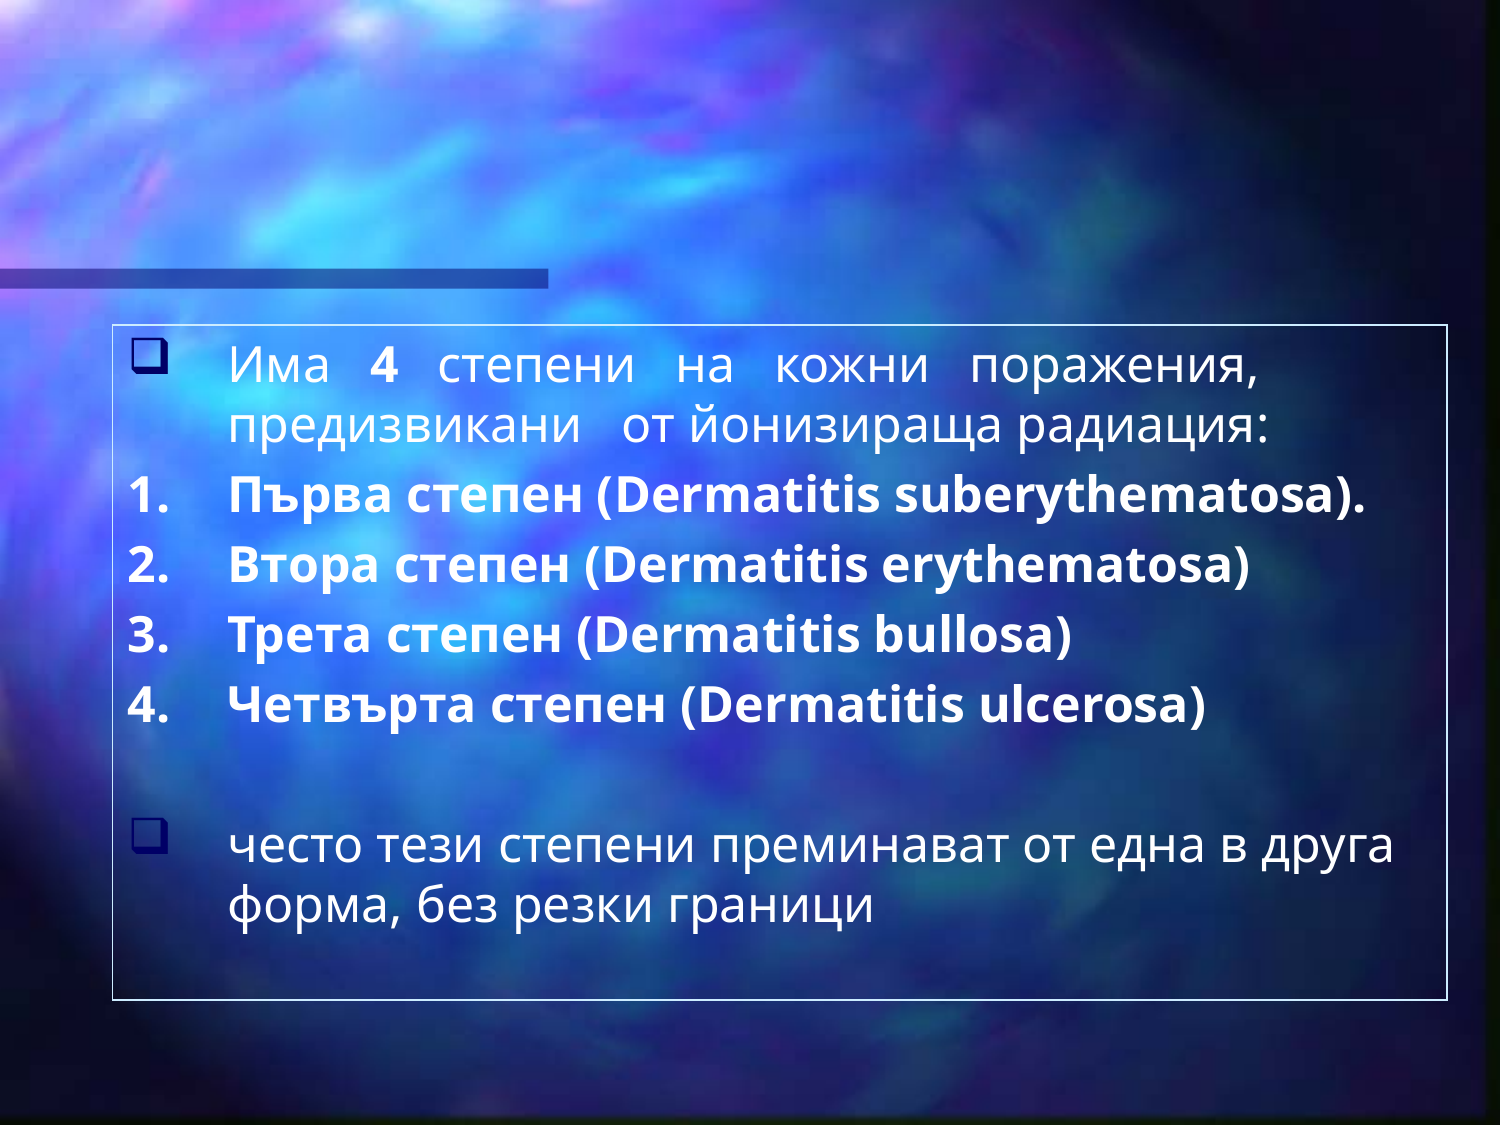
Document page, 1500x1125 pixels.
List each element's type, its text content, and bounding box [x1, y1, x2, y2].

picture [0, 0, 1500, 1125]
list Има 4 степени на кожни поражения, предизвикани от йонизираща радиация: Първа степен (Dermatitis suberythematosa). Втора степен (Dermatitis erythematosa) Трета степен (Dermatitis bullosa) Четвърта степен (Dermatitis ulcerosa) често тези степени преминават от една в друга форма, без резки граници [112, 324, 1448, 1001]
